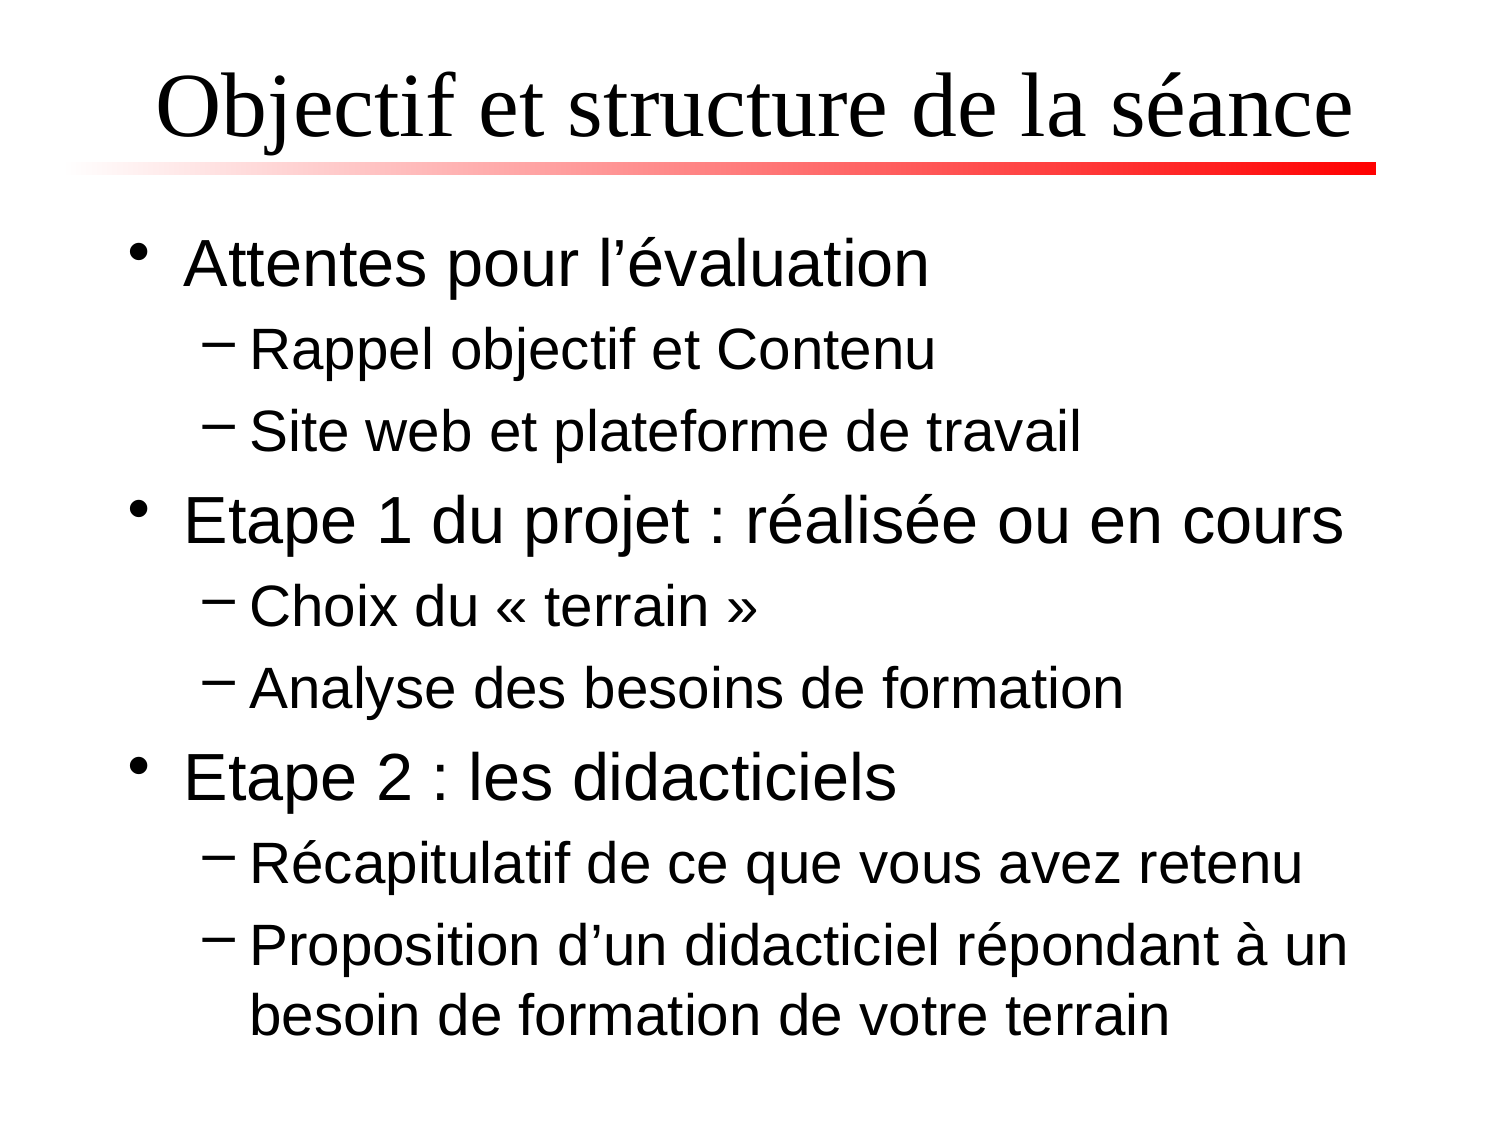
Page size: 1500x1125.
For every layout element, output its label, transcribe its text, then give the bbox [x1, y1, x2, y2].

list Attentes pour l’évaluation Rappel objectif et Contenu Site web et plateforme de travail Etape 1 du projet : réalisée ou en cours Choix du « terrain » Analyse des besoins de formation Etape 2 : les didacticiels Récapitulatif de ce que vous avez retenu Proposition d’un didacticiel répondant à un besoin de formation de votre terrain [112, 212, 1388, 1088]
title Objectif et structure de la séance [62, 12, 1451, 188]
